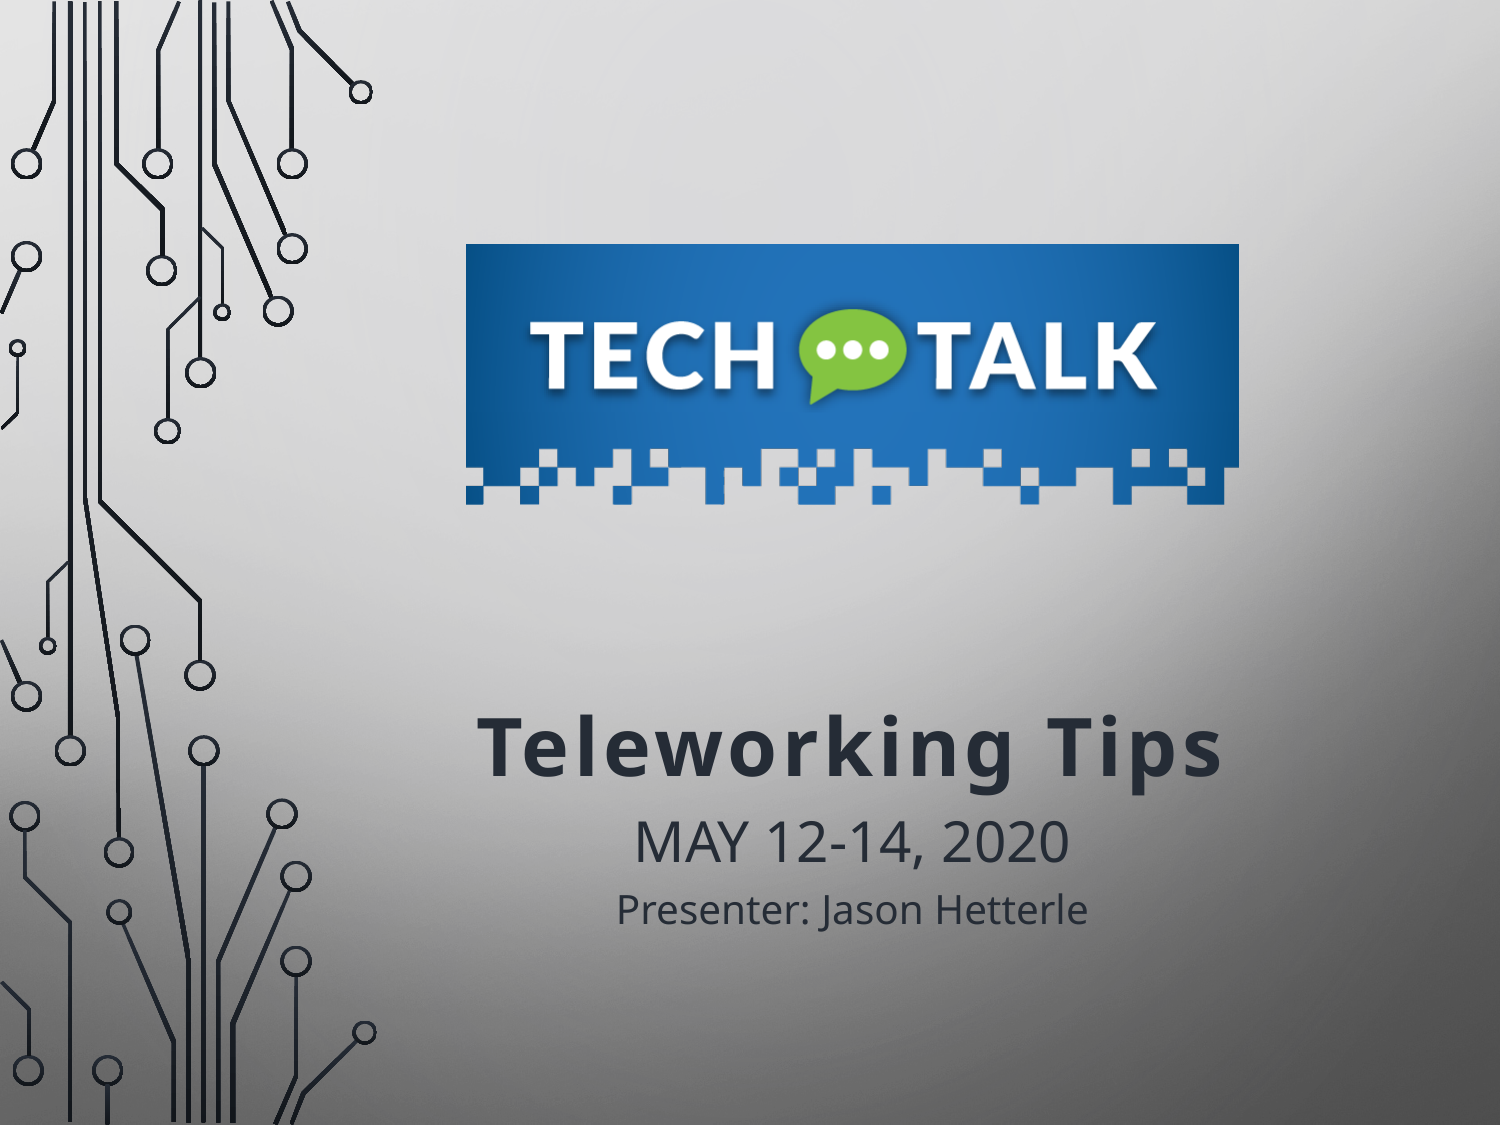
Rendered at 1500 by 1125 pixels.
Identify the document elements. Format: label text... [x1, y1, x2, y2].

title [311, 184, 1394, 576]
subtitle Teleworking Tips May 12-14, 2020 Presenter: Jason Hetterle [311, 669, 1394, 941]
picture [466, 244, 1239, 516]
